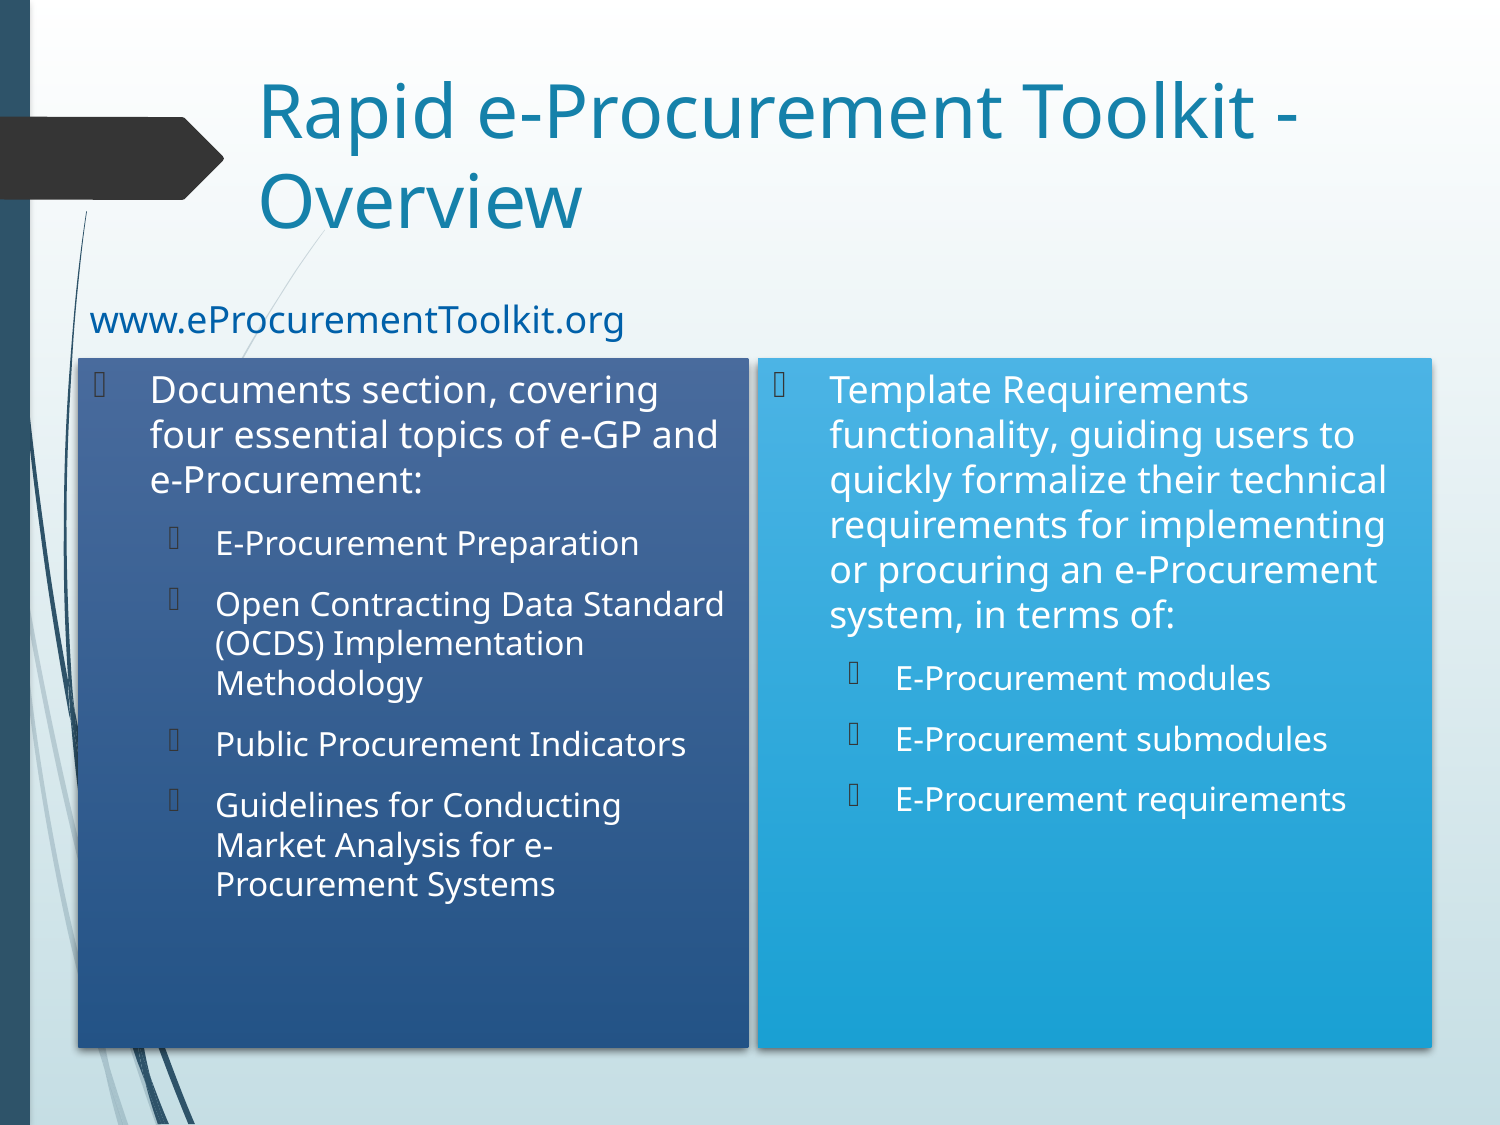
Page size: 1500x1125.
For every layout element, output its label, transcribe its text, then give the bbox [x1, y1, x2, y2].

list Documents section, covering four essential topics of e-GP and e-Procurement: E-Procurement Preparation Open Contracting Data Standard (OCDS) Implementation Methodology Public Procurement Indicators Guidelines for Conducting Market Analysis for e-Procurement Systems [78, 358, 749, 1048]
title Rapid e-Procurement Toolkit - Overview [242, 55, 1400, 266]
text_box www.eProcurementToolkit.org [78, 281, 1461, 344]
list Template Requirements functionality, guiding users to quickly formalize their technical requirements for implementing or procuring an e-Procurement system, in terms of: E-Procurement modules E-Procurement submodules E-Procurement requirements [758, 358, 1432, 1048]
